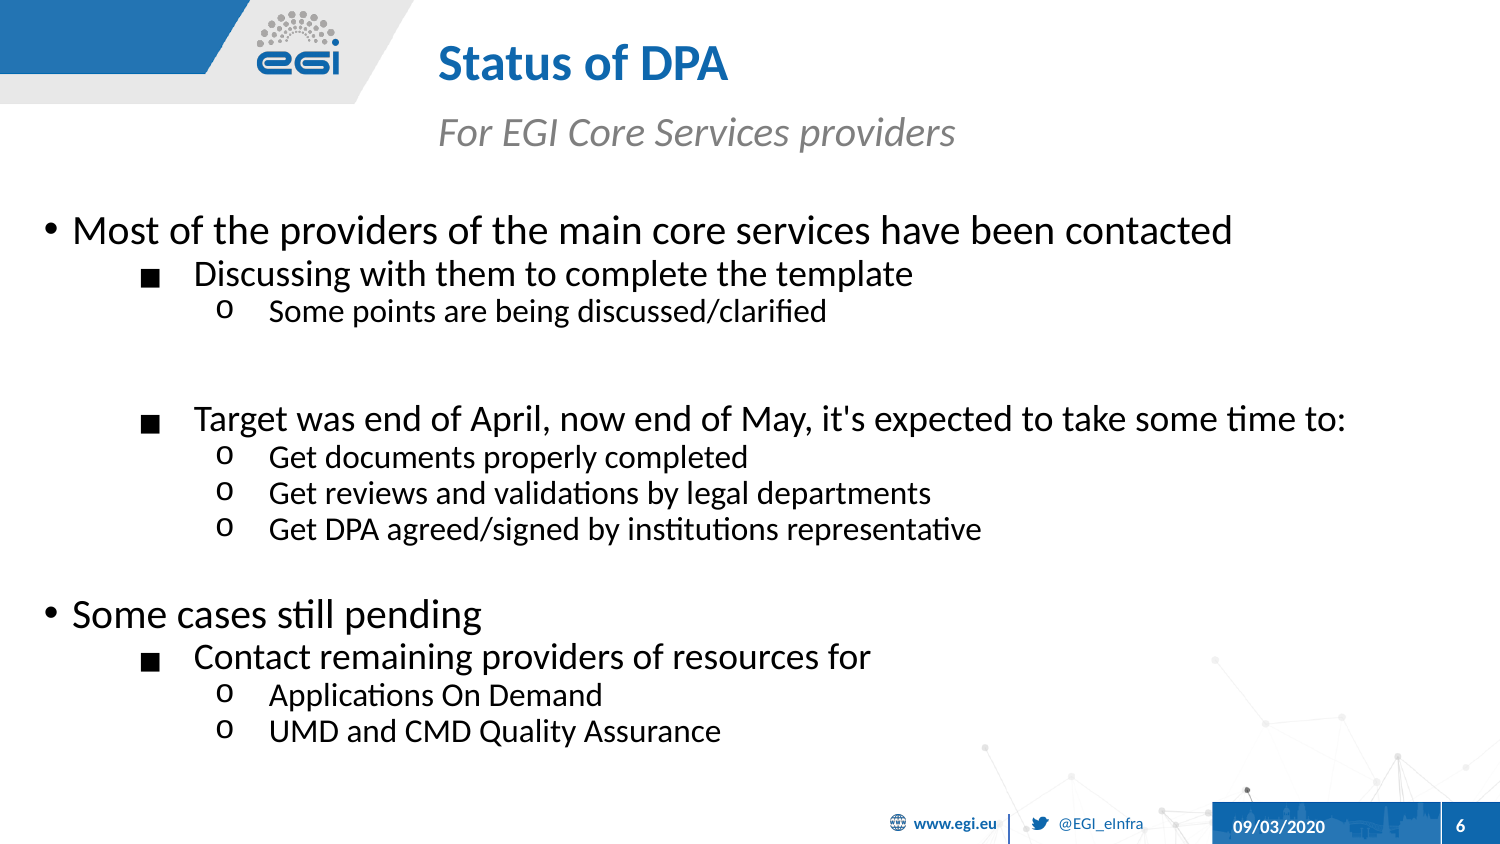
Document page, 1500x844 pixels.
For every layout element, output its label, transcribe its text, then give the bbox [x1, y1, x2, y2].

picture [0, 0, 1500, 844]
list Most of the providers of the main core services have been contacted Discussing with them to complete the template Some points are being discussed/clarified Target was end of April, now end of May, it's expected to take some time to: Get documents properly completed Get reviews and validations by legal departments Get DPA agreed/signed by institutions representative Some cases still pending Contact remaining providers of resources for Applications On Demand UMD and CMD Quality Assurance [28, 201, 1466, 750]
subtitle For EGI Core Services providers [423, 103, 1199, 164]
title Status of DPA [423, 27, 1199, 84]
